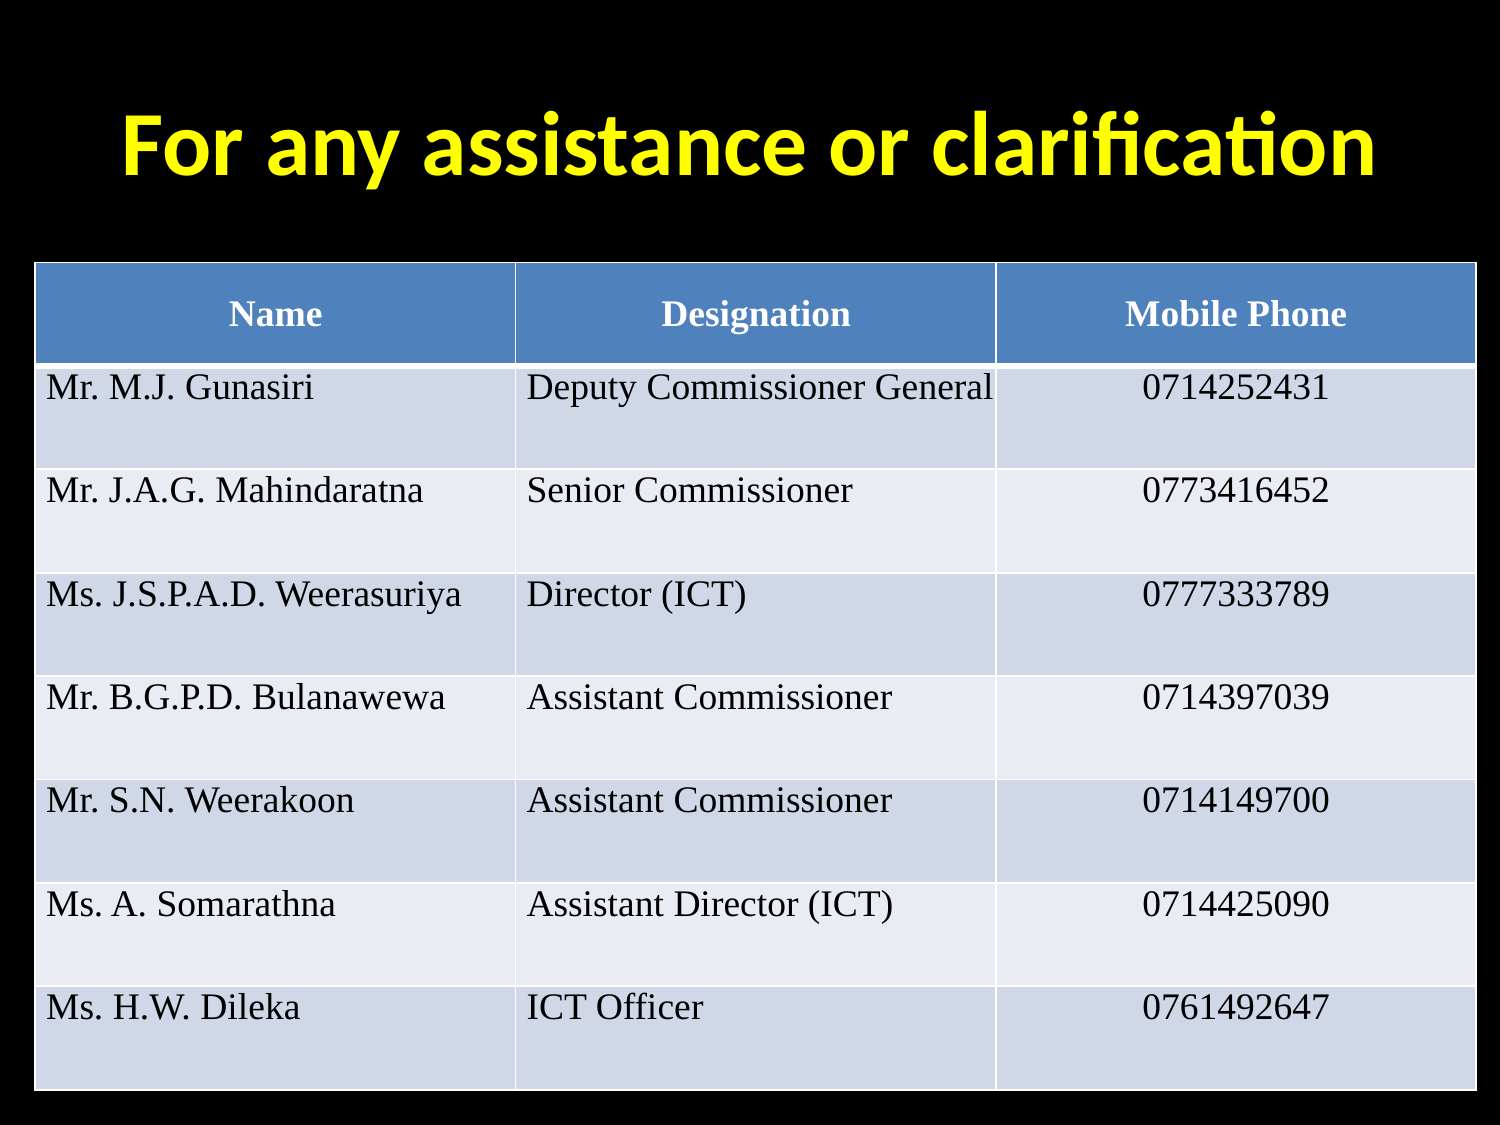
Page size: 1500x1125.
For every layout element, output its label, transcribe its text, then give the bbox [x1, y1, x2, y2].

table_cell Mr. S.N. Weerakoon [36, 780, 515, 882]
table_header Designation [516, 263, 995, 363]
table_cell 0777333789 [997, 574, 1475, 675]
table_cell Senior Commissioner [516, 470, 995, 572]
table_cell Mr. M.J. Gunasiri [36, 369, 515, 468]
table_header Name [36, 263, 515, 363]
table_cell Ms. H.W. Dileka [36, 987, 515, 1089]
table_cell 0714397039 [997, 677, 1475, 779]
table_cell 0714252431 [997, 369, 1475, 468]
table_cell Director (ICT) [516, 574, 995, 675]
table_cell Deputy Commissioner General [516, 369, 995, 468]
table_cell Assistant Director (ICT) [516, 884, 995, 985]
table_cell Mr. J.A.G. Mahindaratna [36, 470, 515, 572]
table_cell Mr. B.G.P.D. Bulanawewa [36, 677, 515, 779]
table_header Mobile Phone [997, 263, 1475, 363]
table_cell ICT Officer [516, 987, 995, 1089]
table_cell 0714149700 [997, 780, 1475, 882]
title For any assistance or clarification [75, 45, 1425, 233]
table_cell 0773416452 [997, 470, 1475, 572]
table_cell Ms. J.S.P.A.D. Weerasuriya [36, 574, 515, 675]
table_cell 0714425090 [997, 884, 1475, 985]
table_cell Ms. A. Somarathna [36, 884, 515, 985]
table_cell Assistant Commissioner [516, 780, 995, 882]
table_cell Assistant Commissioner [516, 677, 995, 779]
table_cell 0761492647 [997, 987, 1475, 1089]
